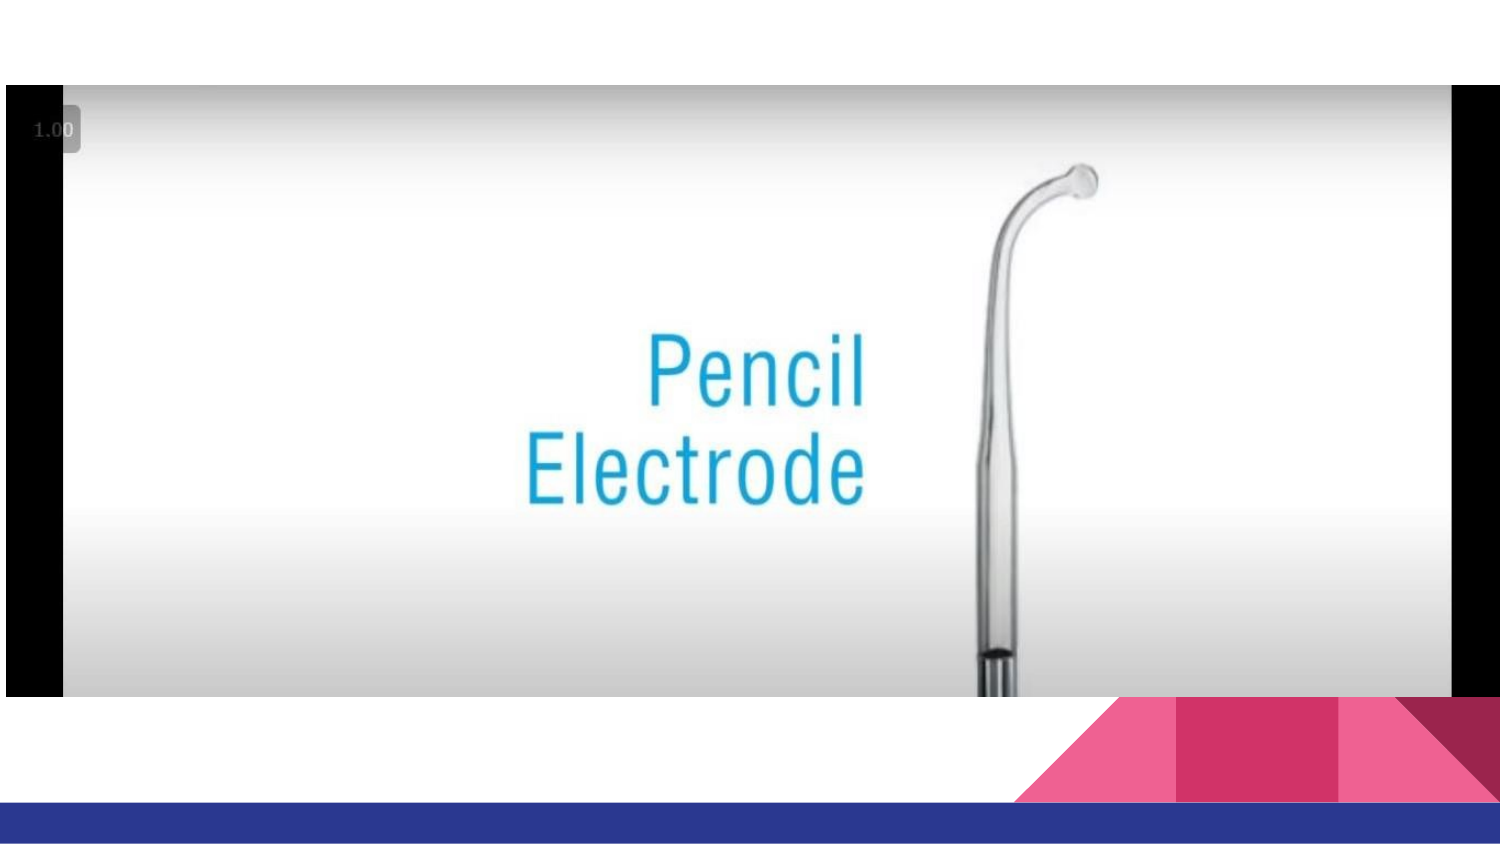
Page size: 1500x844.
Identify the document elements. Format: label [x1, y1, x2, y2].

picture [6, 85, 1500, 698]
